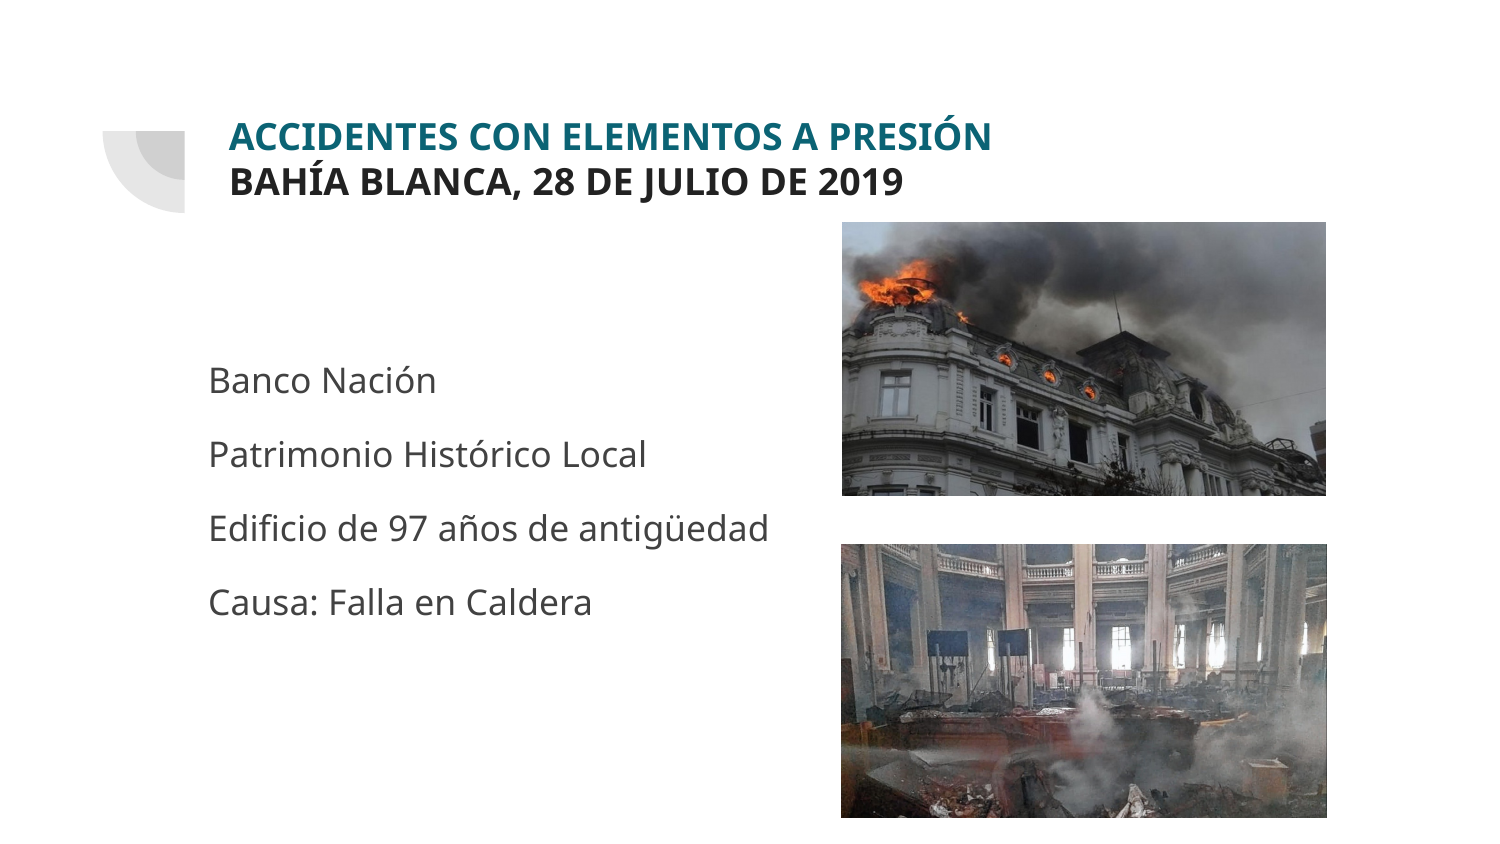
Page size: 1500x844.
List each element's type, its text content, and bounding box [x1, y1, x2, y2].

list Banco Nación Patrimonio Histórico Local Edificio de 97 años de antigüedad Causa: Falla en Caldera [193, 336, 1347, 754]
title ACCIDENTES CON ELEMENTOS A PRESIÓN BAHÍA BLANCA, 28 DE JULIO DE 2019 [213, 98, 1368, 263]
picture [841, 222, 1327, 496]
picture [840, 544, 1327, 818]
